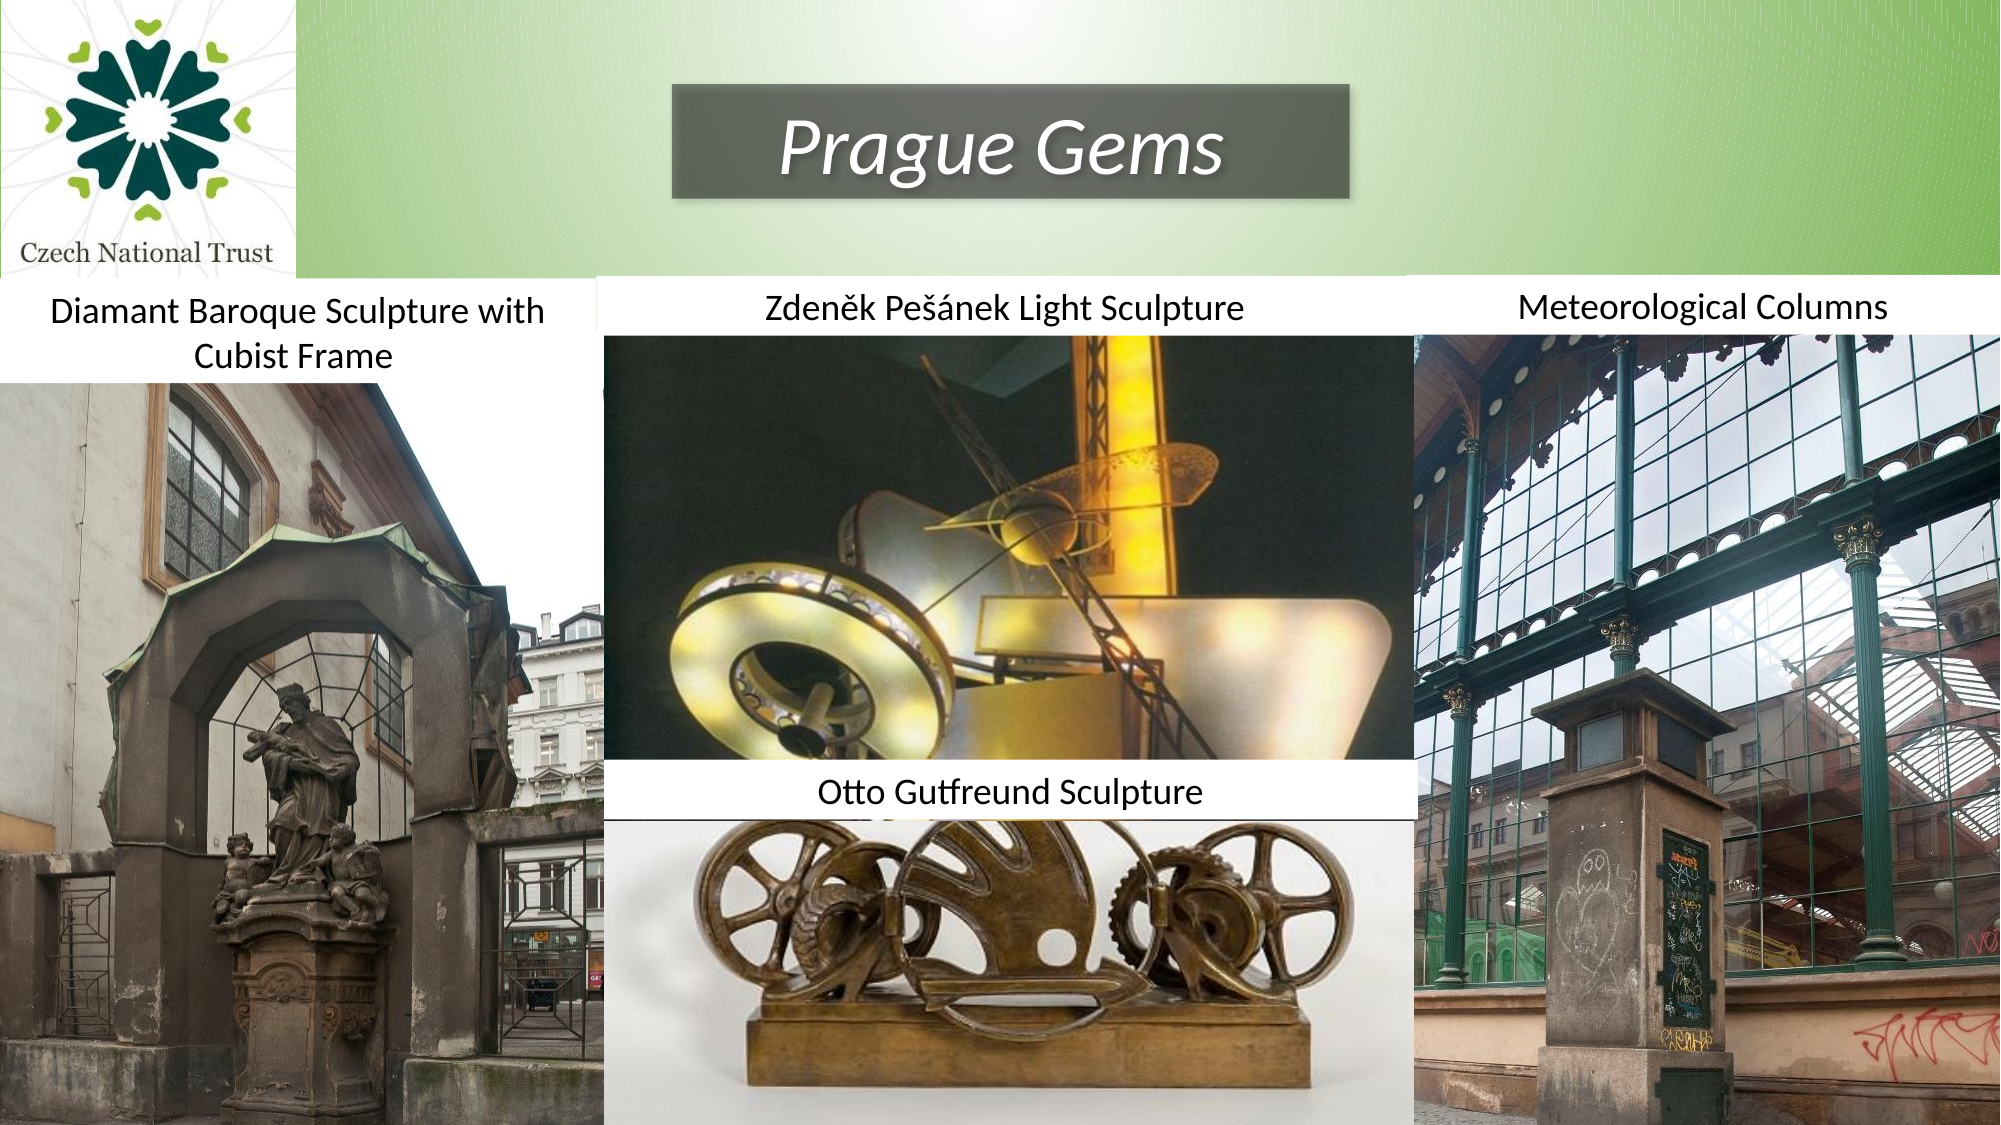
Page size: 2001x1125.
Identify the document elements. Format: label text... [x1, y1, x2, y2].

text_box Diamant Baroque Sculpture with Cubist Frame [0, 278, 596, 333]
picture [0, 0, 296, 278]
text_box Meteorological Columns [1406, 274, 2000, 331]
text_box Zdeněk Pešánek Light Sculpture [596, 275, 1406, 334]
picture [0, 331, 2000, 1125]
text_box Prague Gems [671, 84, 1350, 199]
